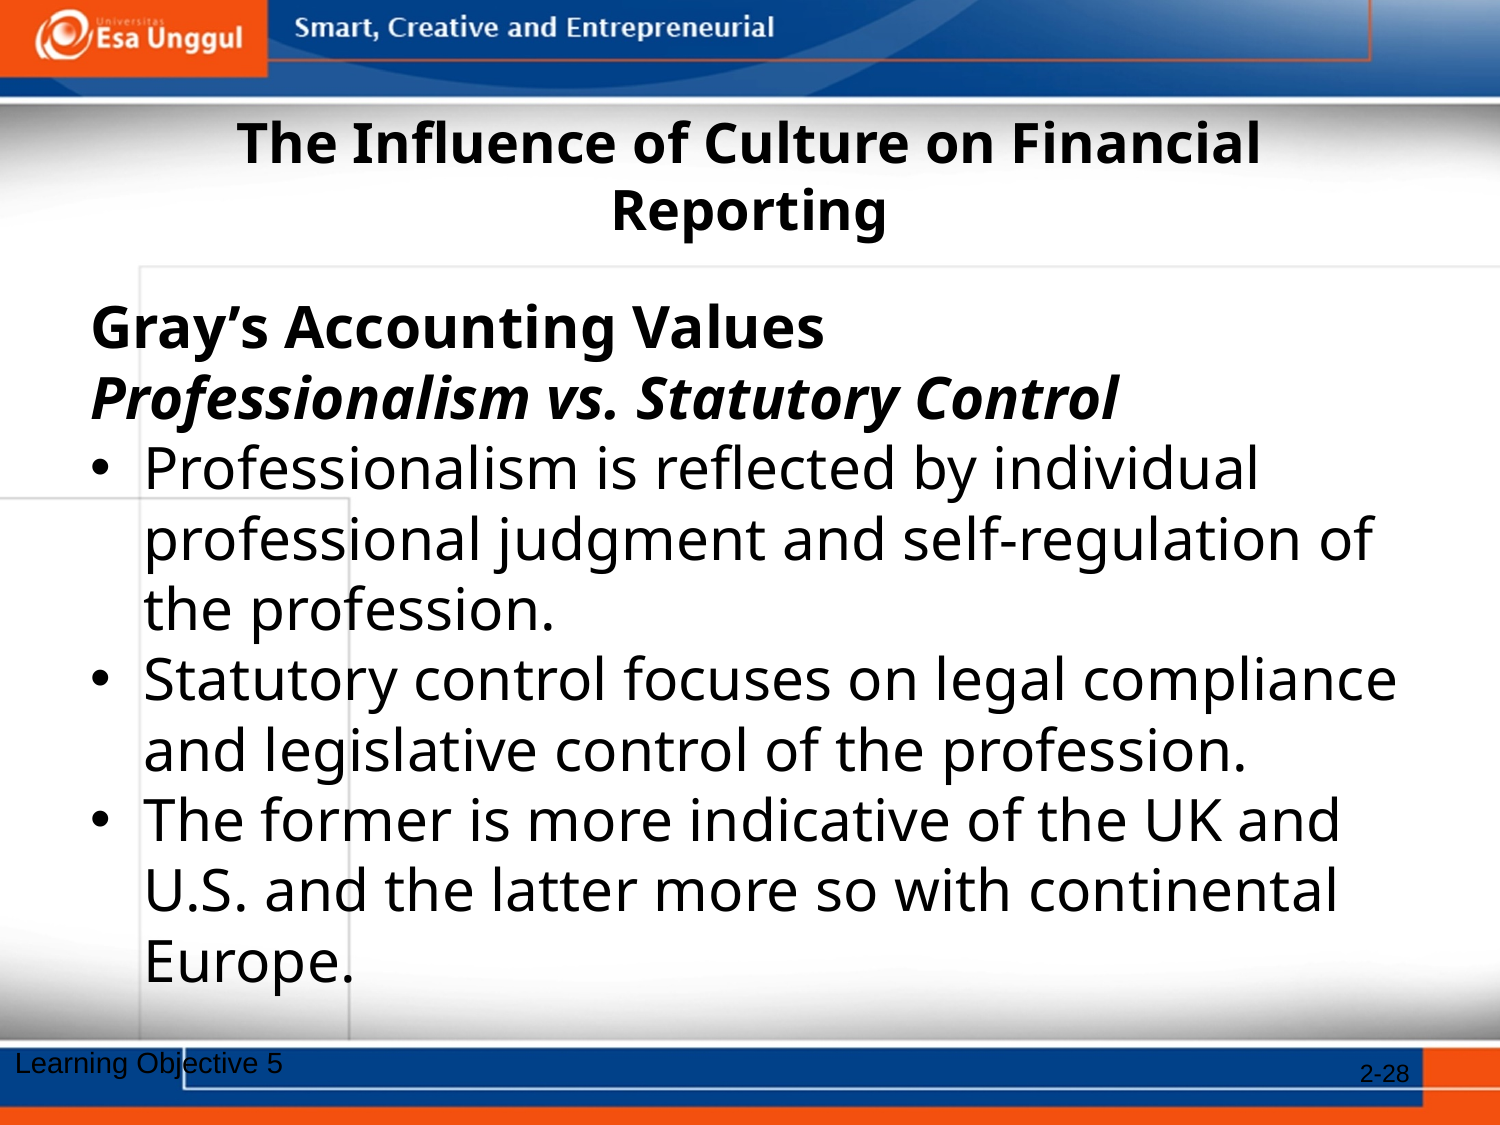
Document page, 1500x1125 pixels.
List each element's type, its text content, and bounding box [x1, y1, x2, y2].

picture [0, 0, 1500, 1125]
text_box [0, 1037, 488, 1098]
title The Influence of Culture on Financial Reporting [75, 99, 1425, 250]
list Gray’s Accounting Values Professionalism vs. Statutory Control Professionalism is reflected by individual professional judgment and self-regulation of the profession. Statutory control focuses on legal compliance and legislative control of the profession. The former is more indicative of the UK and U.S. and the latter more so with continental Europe. [75, 282, 1425, 1025]
text_box Learning Objective 5 [0, 1037, 475, 1088]
slide_number 2-28 [1250, 1042, 1425, 1103]
